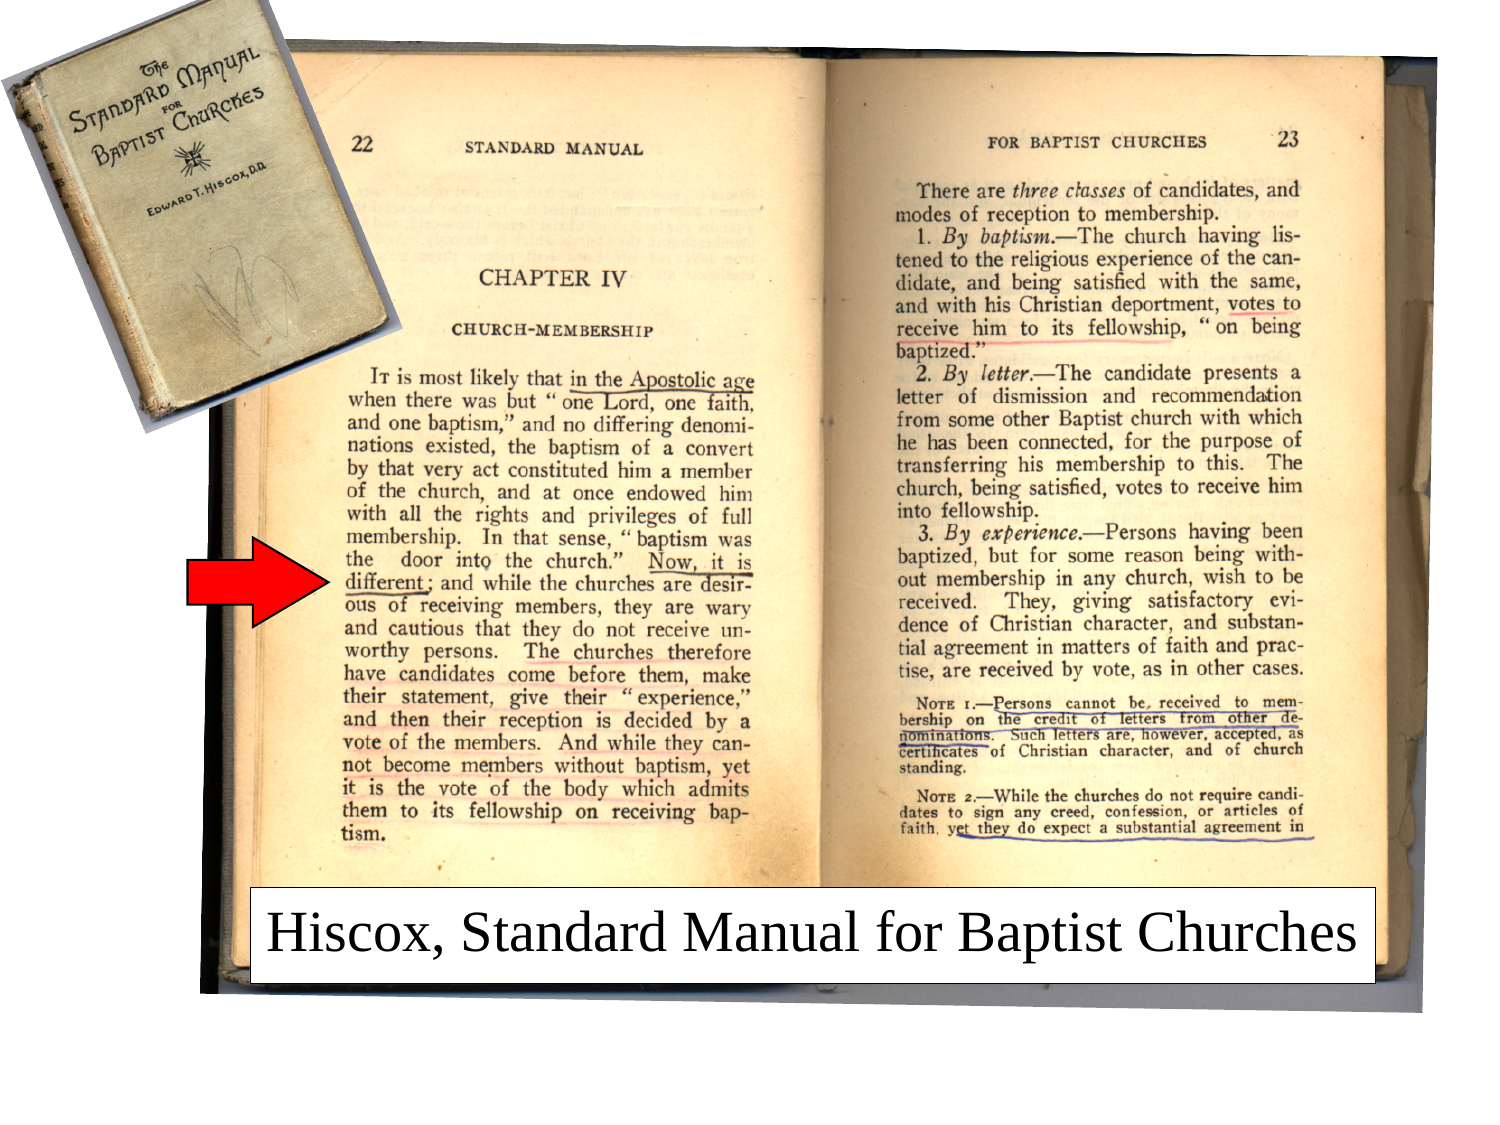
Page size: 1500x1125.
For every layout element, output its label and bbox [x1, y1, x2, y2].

text_box [187, 559, 202, 605]
picture [1, 0, 1438, 1013]
